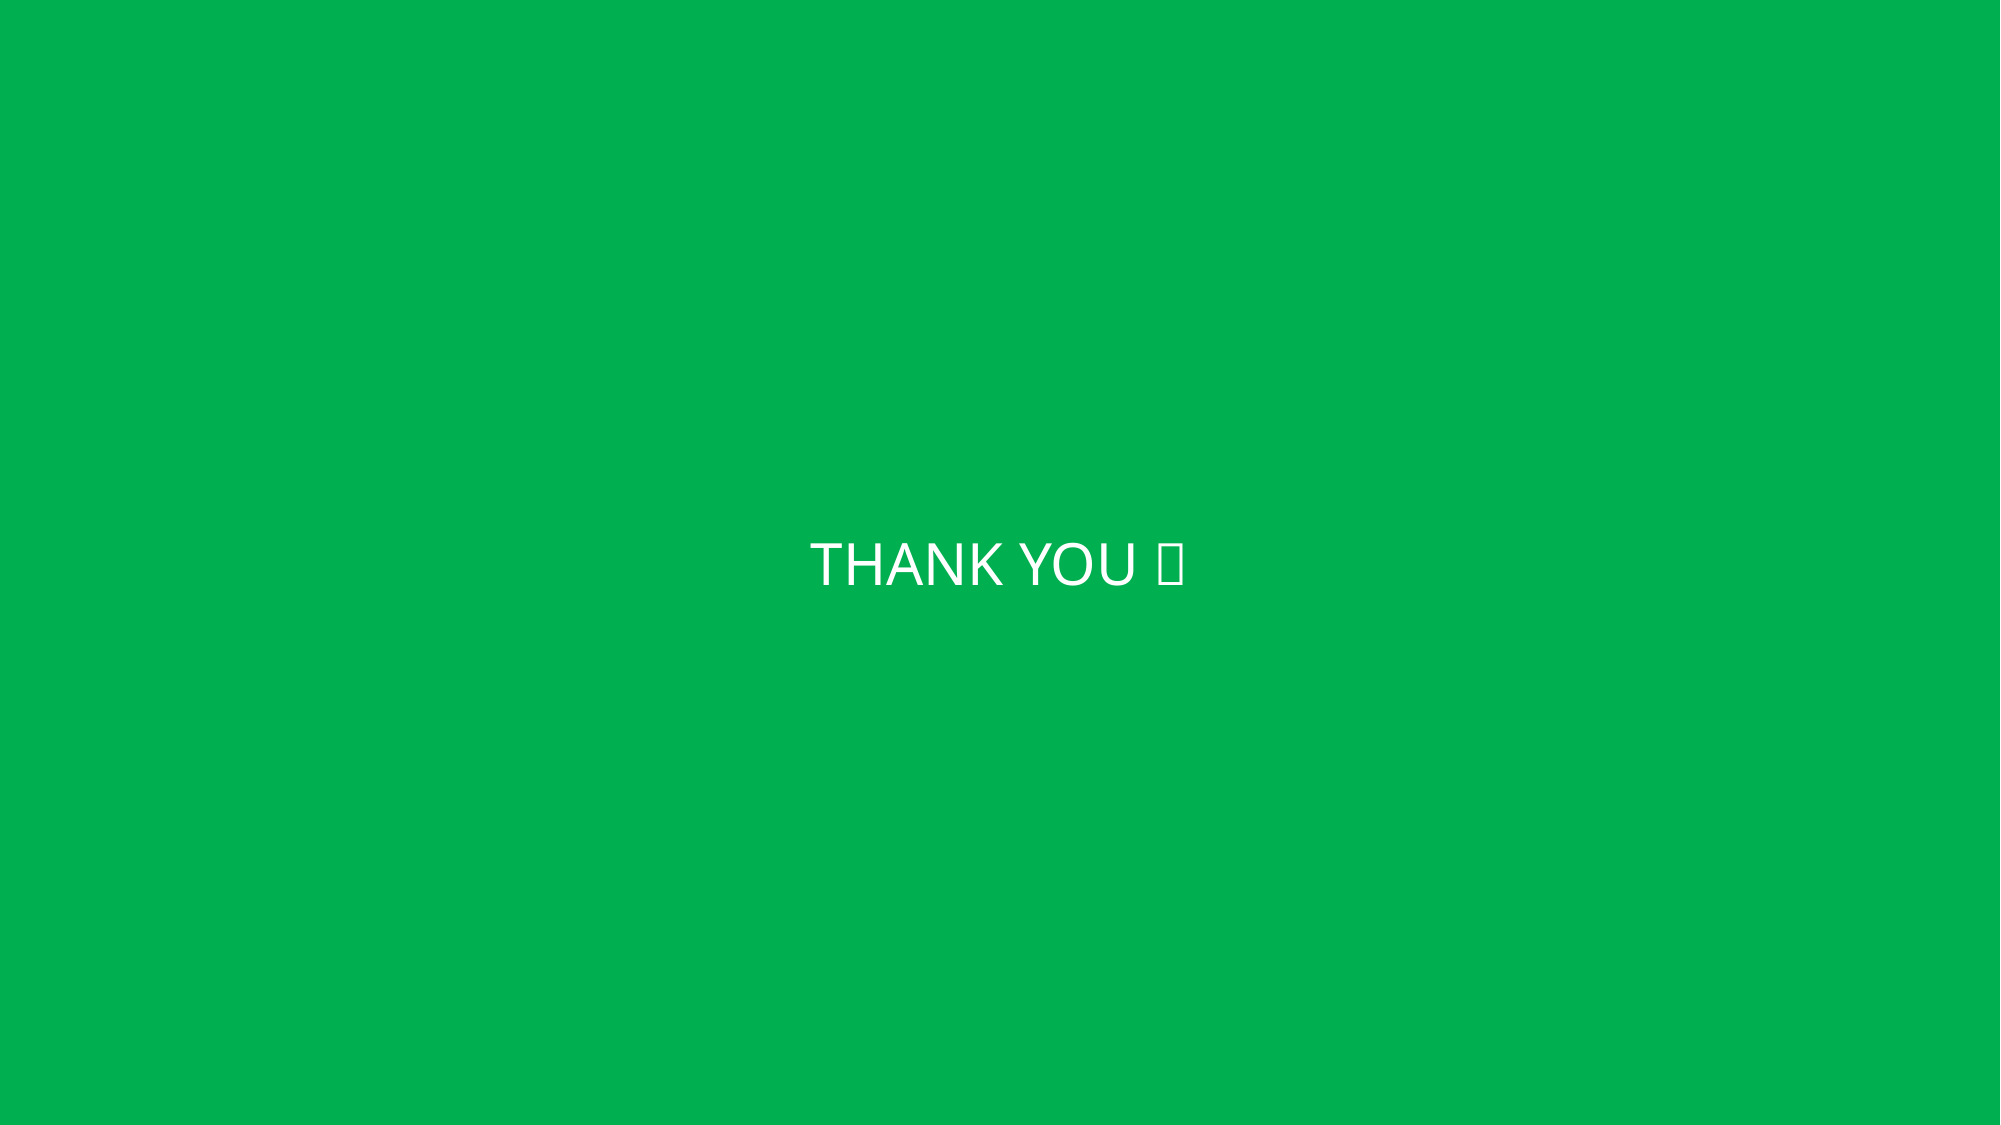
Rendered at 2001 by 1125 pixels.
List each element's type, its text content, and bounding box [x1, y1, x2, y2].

text_box THANK YOU  [795, 519, 1205, 605]
